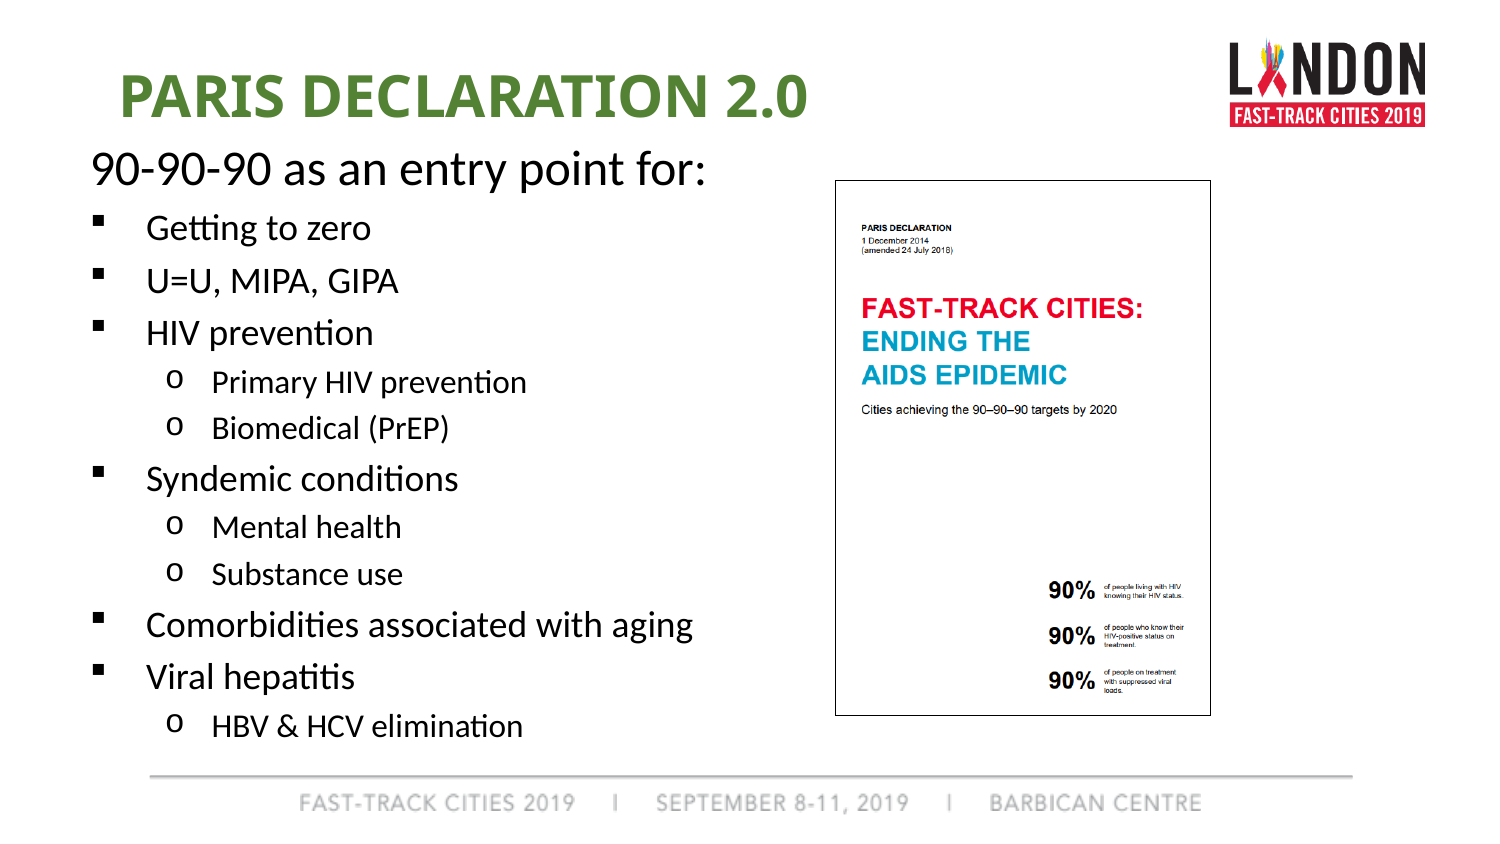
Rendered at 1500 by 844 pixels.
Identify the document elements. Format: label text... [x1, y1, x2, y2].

picture [835, 180, 1211, 716]
title PARIS DECLARATION 2.0 [103, 17, 1397, 181]
text_box 90-90-90 as an entry point for: Getting to zero U=U, MIPA, GIPA HIV prevention Primary HIV prevention Biomedical (PrEP) Syndemic conditions Mental health Substance use Comorbidities associated with aging Viral hepatitis HBV & HCV elimination [74, 128, 750, 719]
